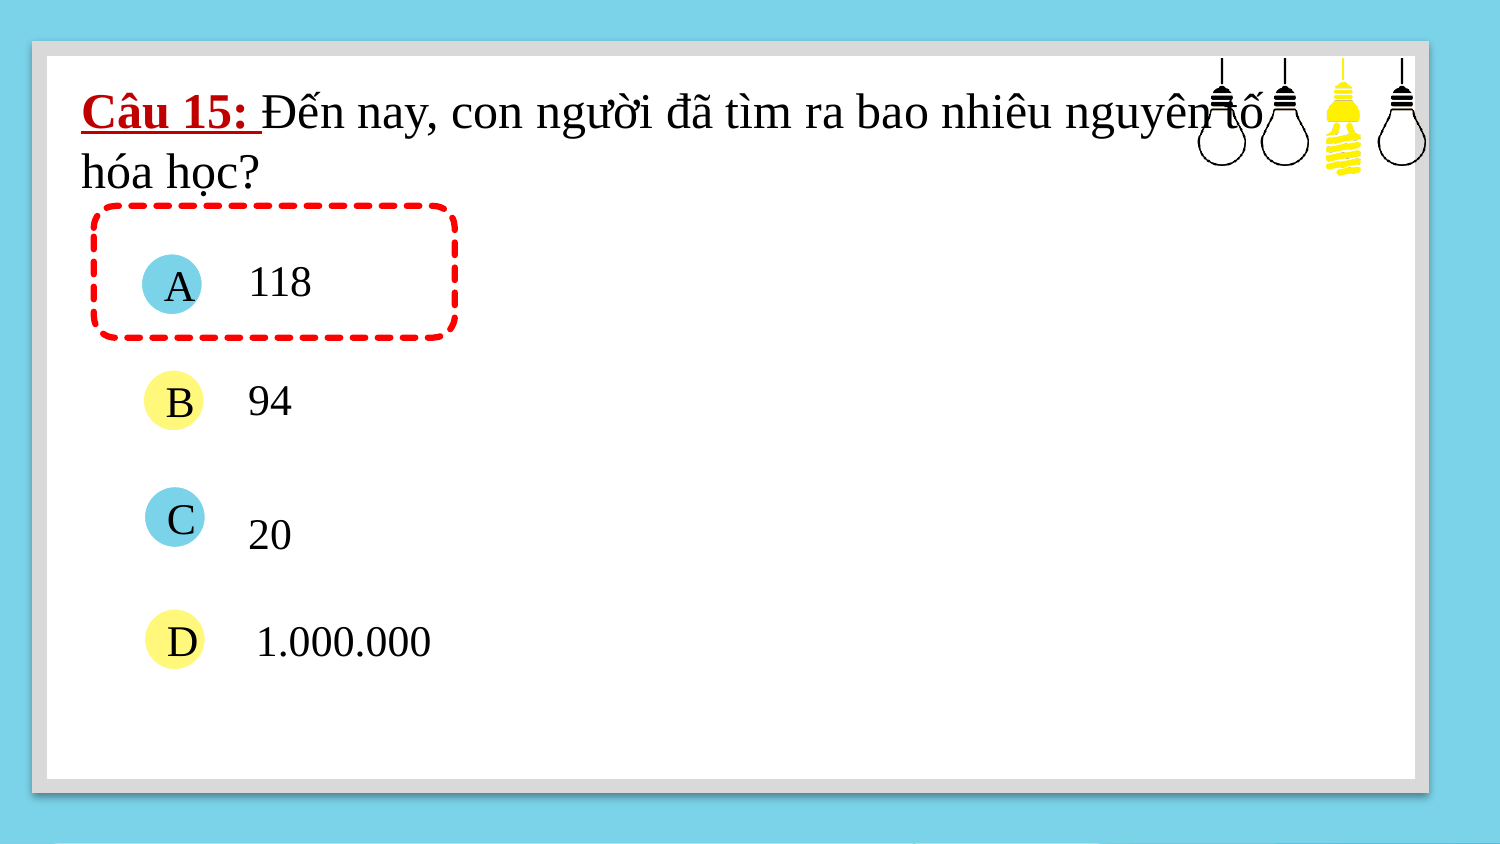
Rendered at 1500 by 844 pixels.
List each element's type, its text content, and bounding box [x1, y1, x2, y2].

text_box 94 [233, 364, 308, 432]
text_box [38, 47, 1424, 788]
text_box [92, 204, 457, 340]
text_box 20 [233, 498, 308, 566]
text_box C [141, 483, 209, 551]
text_box Câu 15: Đến nay, con người đã tìm ra bao nhiêu nguyên tố hóa học? [66, 70, 1192, 206]
text_box D [141, 605, 209, 674]
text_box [1196, 57, 1427, 205]
text_box [0, 0, 1500, 844]
text_box B [139, 366, 208, 435]
text_box 1.000.000 [241, 605, 447, 673]
